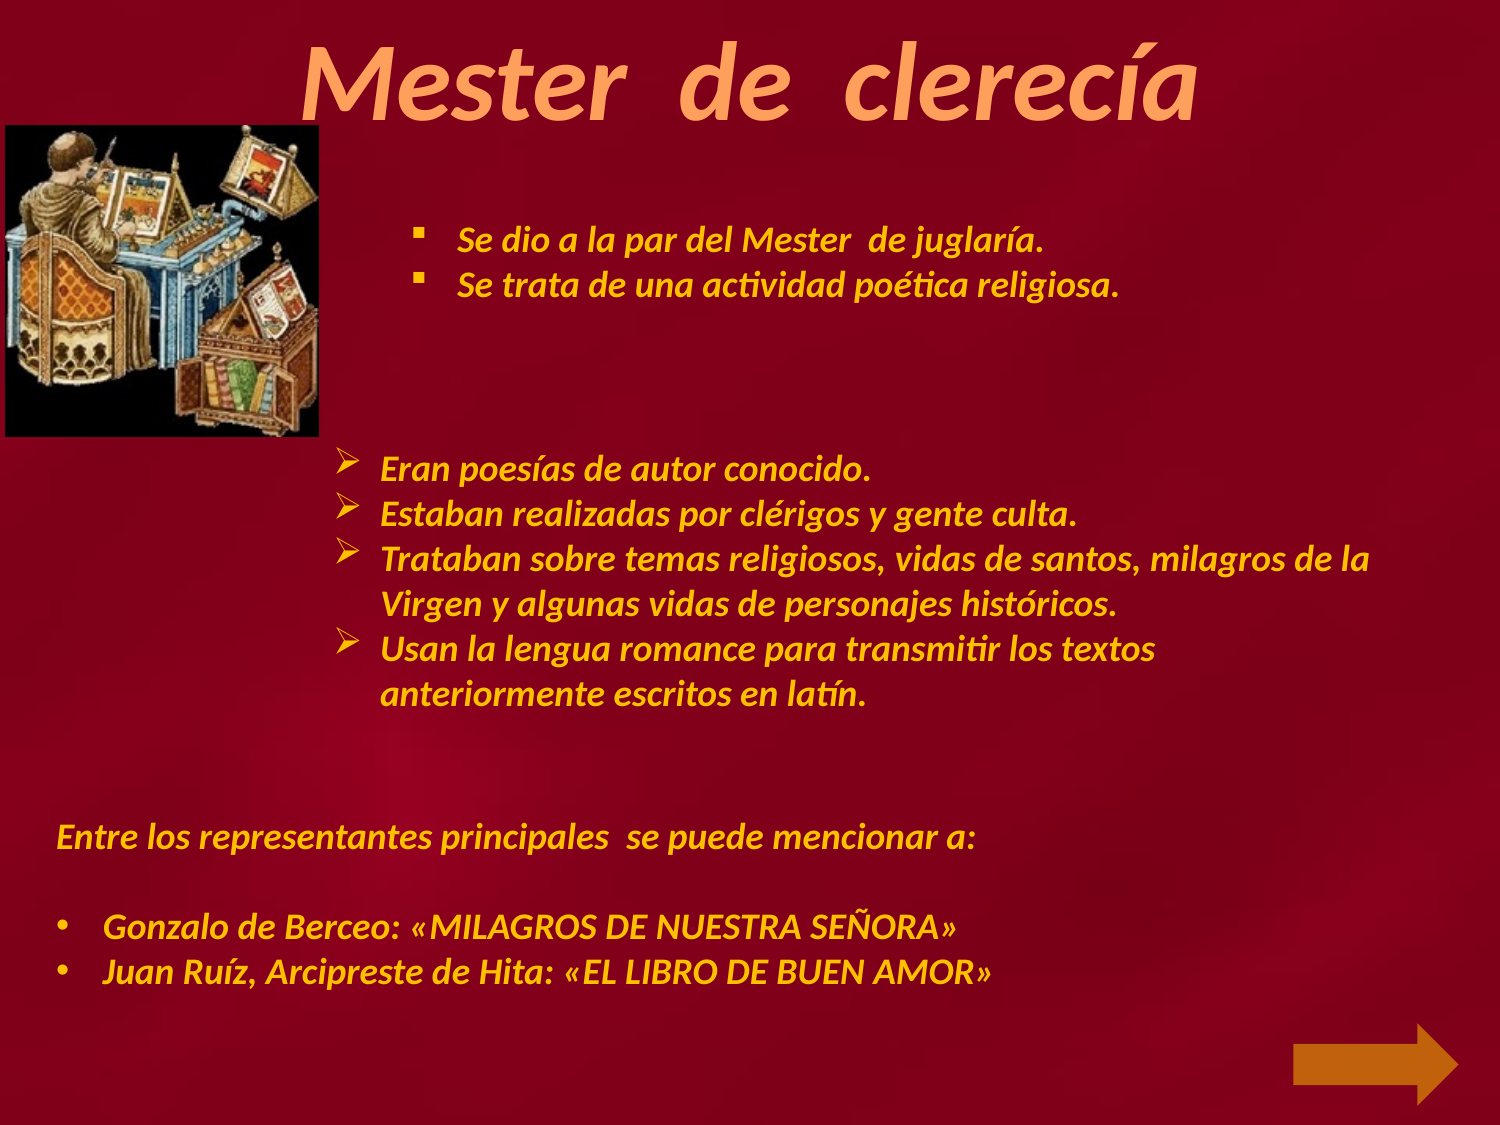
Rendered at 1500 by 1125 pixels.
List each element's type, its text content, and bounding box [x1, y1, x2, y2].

text_box Eran poesías de autor conocido. Estaban realizadas por clérigos y gente culta. Trataban sobre temas religiosos, vidas de santos, milagros de la Virgen y algunas vidas de personajes históricos. Usan la lengua romance para transmitir los textos anteriormente escritos en latín. [318, 436, 1400, 767]
text_box Entre los representantes principales se puede mencionar a: Gonzalo de Berceo: «MILAGROS DE NUESTRA SEÑORA» Juan Ruíz, Arcipreste de Hita: «EL LIBRO DE BUEN AMOR» [41, 804, 1022, 1000]
picture [0, 0, 1500, 1125]
text_box [1291, 1021, 1461, 1108]
text_box Mester de clerecía [283, 0, 1217, 150]
text_box Se dio a la par del Mester de juglaría. Se trata de una actividad poética religiosa. [395, 208, 1432, 358]
